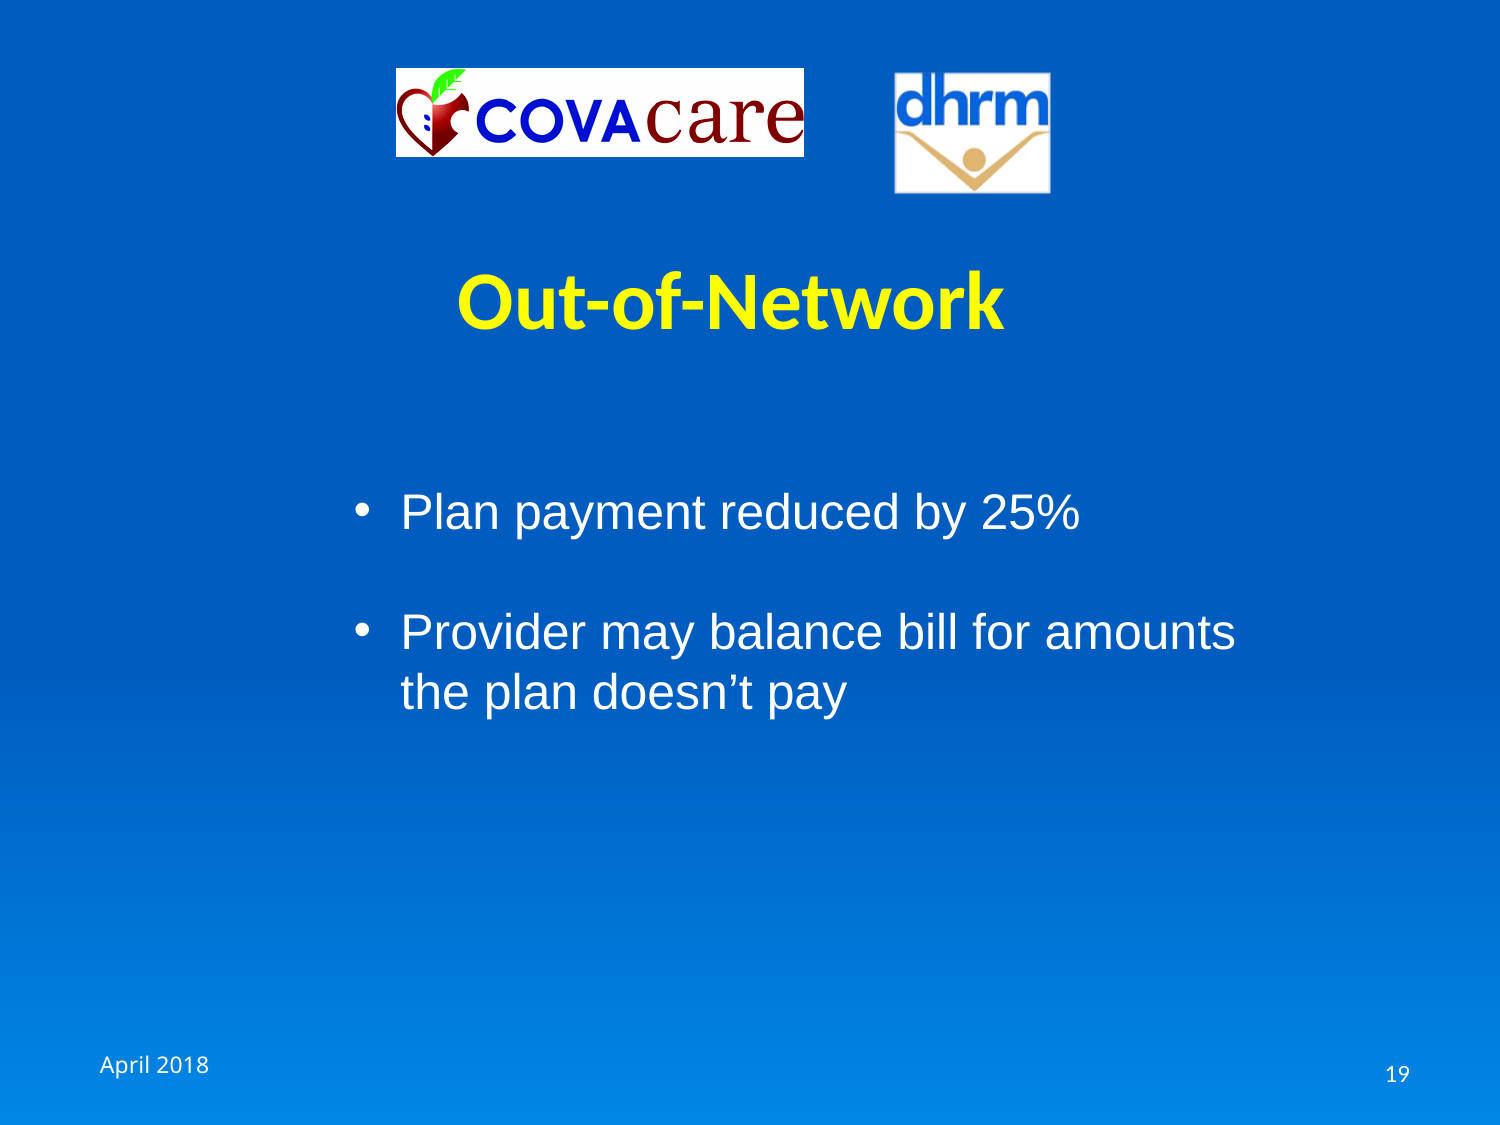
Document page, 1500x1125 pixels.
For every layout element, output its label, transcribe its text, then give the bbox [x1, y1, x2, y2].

text_box April 2018 [85, 1042, 316, 1085]
text_box Plan payment reduced by 25% Provider may balance bill for amounts the plan doesn’t pay [338, 412, 1269, 817]
slide_number 19 [1074, 1042, 1425, 1103]
picture [891, 69, 1053, 195]
text_box Out-of-Network [315, 238, 1149, 354]
picture [396, 68, 804, 157]
